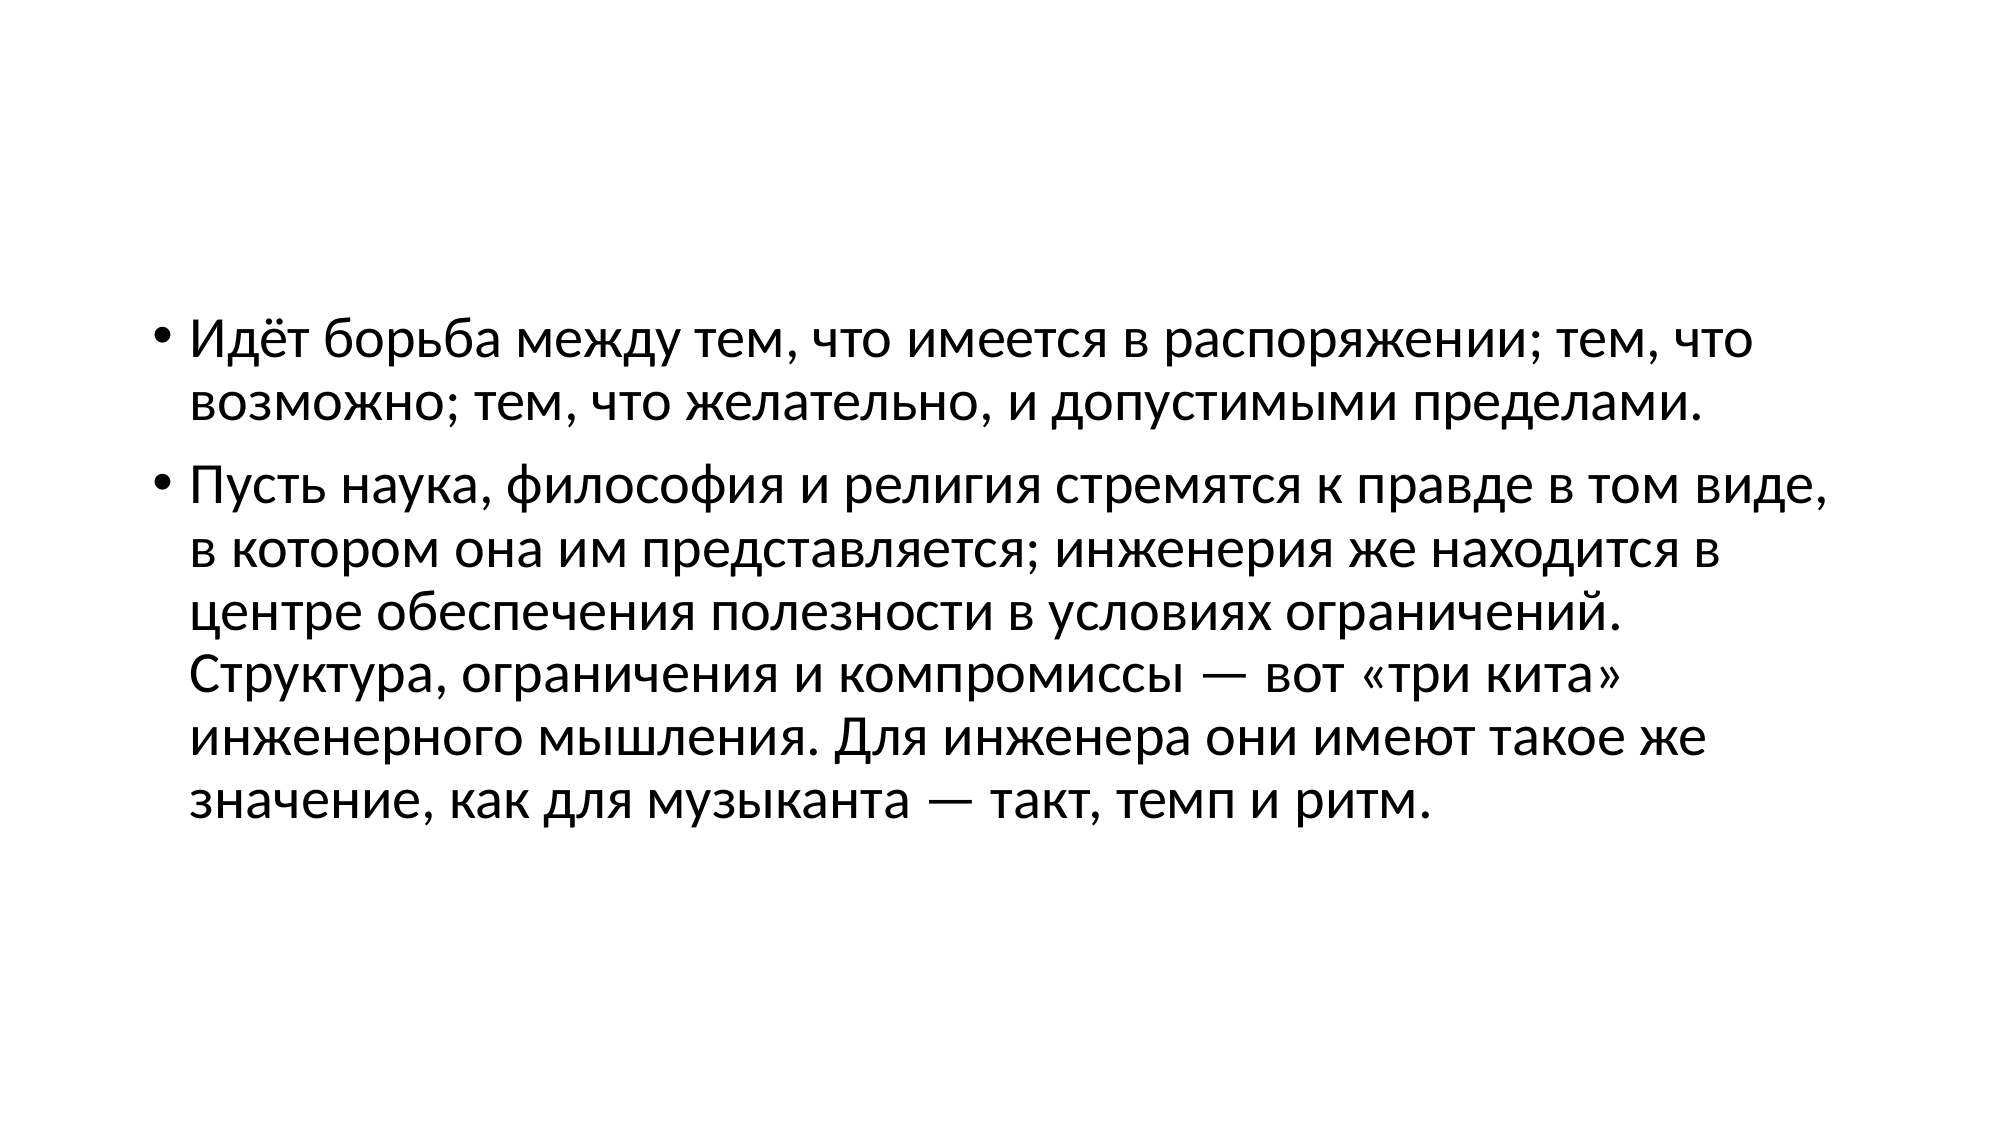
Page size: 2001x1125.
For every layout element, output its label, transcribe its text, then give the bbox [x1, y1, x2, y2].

list Идёт борьба между тем, что имеется в распоряжении; тем, что возможно; тем, что желательно, и допустимыми пределами. Пусть наука, философия и религия стремятся к правде в том виде, в котором она им представляется; инженерия же находится в центре обеспечения полезности в условиях ограничений. Структура, ограничения и компромиссы — вот «три кита» инженерного мышления. Для инженера они имеют такое же значение, как для музыканта — такт, темп и ритм. [137, 299, 1863, 1014]
